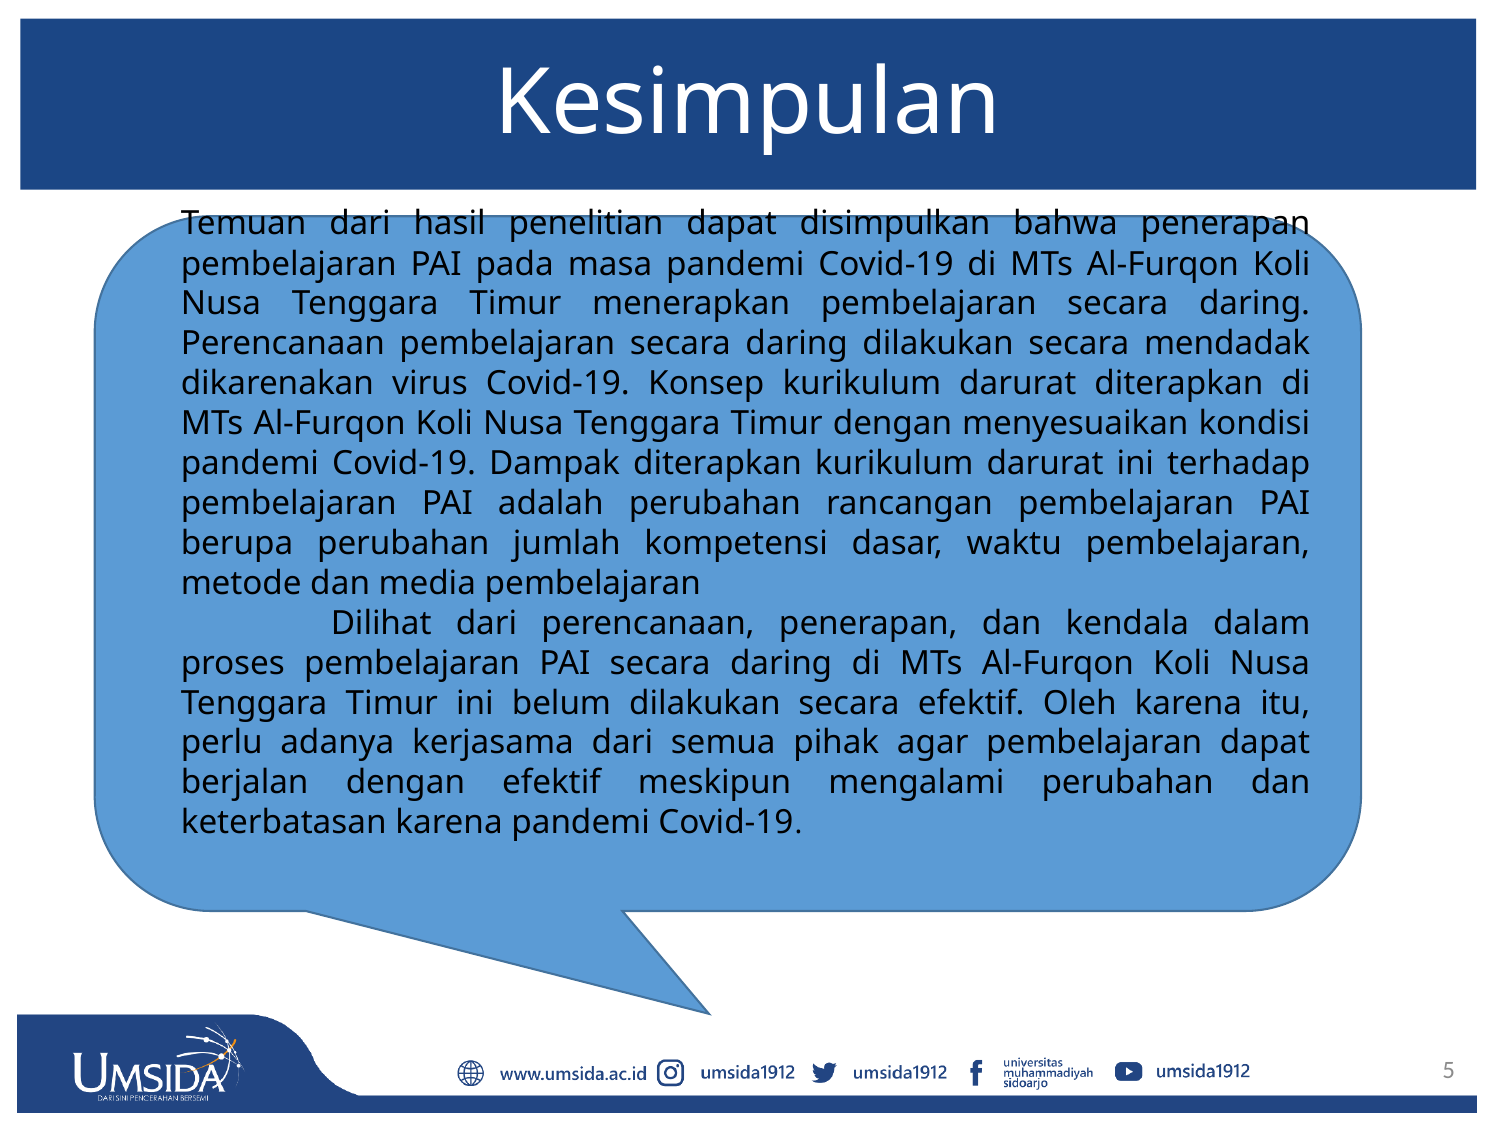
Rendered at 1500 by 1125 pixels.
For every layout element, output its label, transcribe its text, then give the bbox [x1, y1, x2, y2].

text_box Temuan dari hasil penelitian dapat disimpulkan bahwa penerapan pembelajaran PAI pada masa pandemi Covid-19 di MTs Al-Furqon Koli Nusa Tenggara Timur menerapkan pembelajaran secara daring. Perencanaan pembelajaran secara daring dilakukan secara mendadak dikarenakan virus Covid-19. Konsep kurikulum darurat diterapkan di MTs Al-Furqon Koli Nusa Tenggara Timur dengan menyesuaikan kondisi pandemi Covid-19. Dampak diterapkan kurikulum darurat ini terhadap pembelajaran PAI adalah perubahan rancangan pembelajaran PAI berupa perubahan jumlah kompetensi dasar, waktu pembelajaran, metode dan media pembelajaran Dilihat dari perencanaan, penerapan, dan kendala dalam proses pembelajaran PAI secara daring di MTs Al-Furqon Koli Nusa Tenggara Timur ini belum dilakukan secara efektif. Oleh karena itu, perlu adanya kerjasama dari semua pihak agar pembelajaran dapat berjalan dengan efektif meskipun mengalami perubahan dan keterbatasan karena pandemi Covid-19. [93, 215, 1363, 1016]
title Kesimpulan [20, 18, 1477, 190]
picture [17, 18, 1477, 1113]
